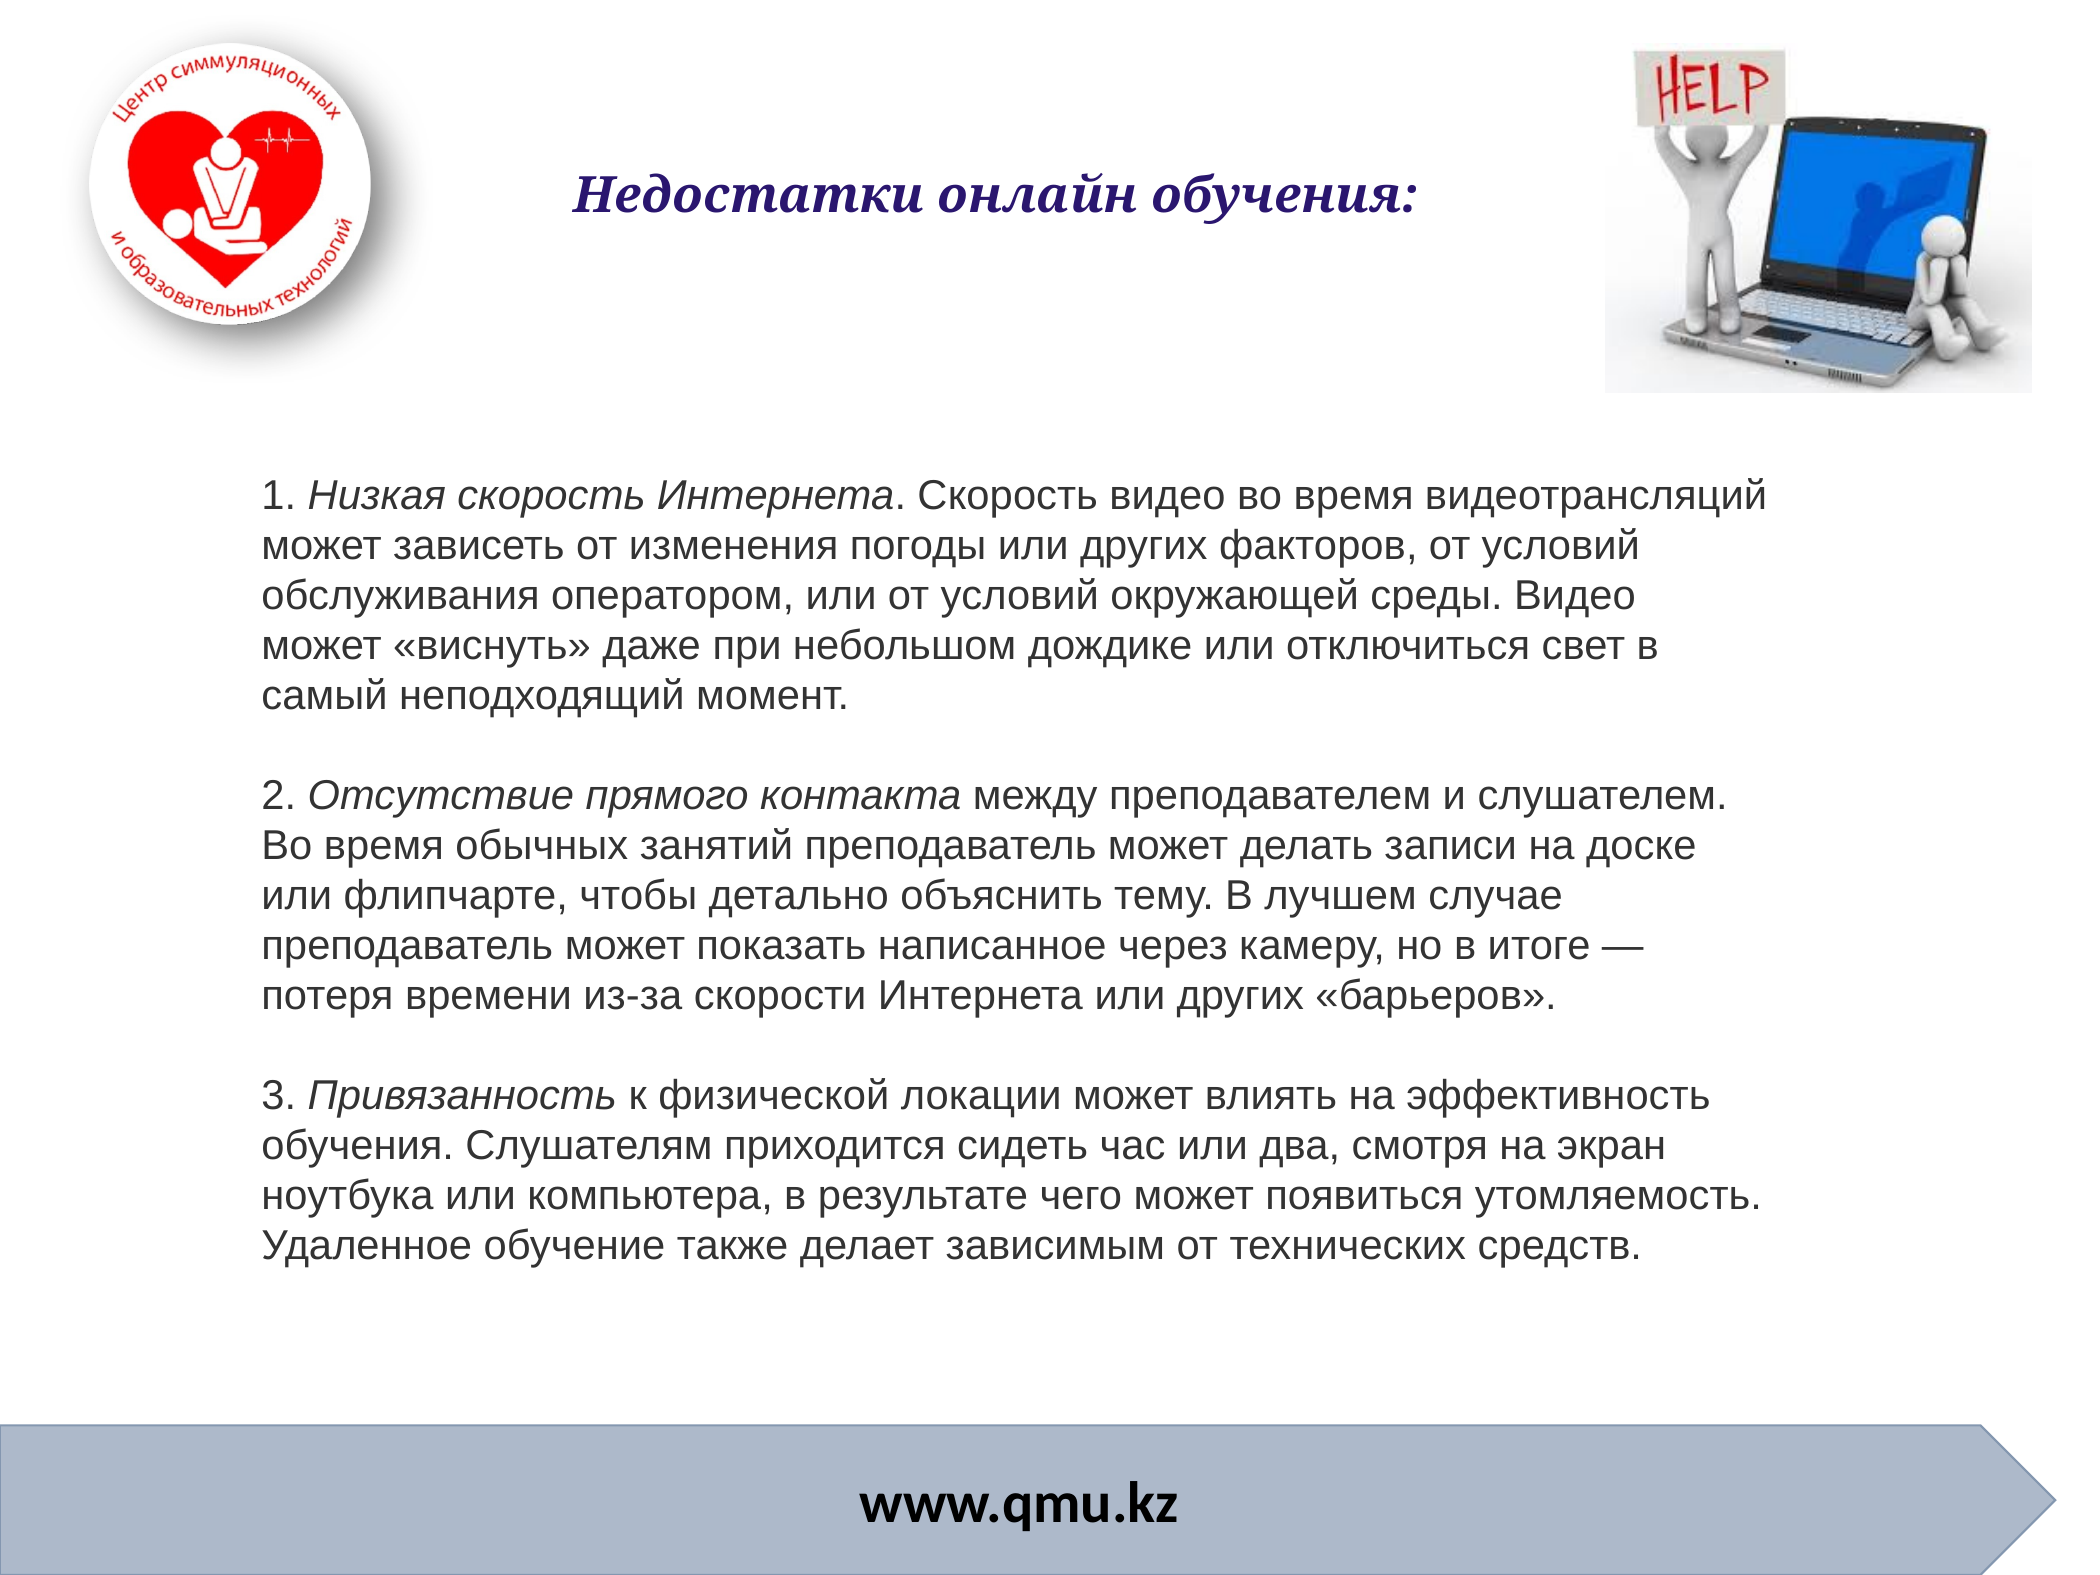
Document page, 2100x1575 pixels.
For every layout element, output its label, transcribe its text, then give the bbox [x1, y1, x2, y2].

text_box www.qmu.kz [844, 1457, 1211, 1542]
text_box 1. Низкая скорость Интернета. Скорость видео во время видеотрансляций может зависеть от изменения погоды или других факторов, от условий обслуживания оператором, или от условий окружающей среды. Видео может «виснуть» даже при небольшом дождике или отключиться свет в самый неподходящий момент. 2. Отсутствие прямого контакта между преподавателем и слушателем. Во время обычных занятий преподаватель может делать записи на доске или флипчарте, чтобы детально объяснить тему. В лучшем случае преподаватель может показать написанное через камеру, но в итоге — потеря времени из-за скорости Интернета или других «барьеров». 3. Привязанность к физической локации может влиять на эффективность обучения. Слушателям приходится сидеть час или два, смотря на экран ноутбука или компьютера, в результате чего может появиться утомляемость. Удаленное обучение также делает зависимым от технических средств. [246, 410, 1783, 1276]
picture [1605, 43, 2032, 393]
text_box Недостатки онлайн обучения: [420, 153, 1605, 232]
picture [89, 43, 372, 325]
text_box [0, 1424, 2057, 1575]
